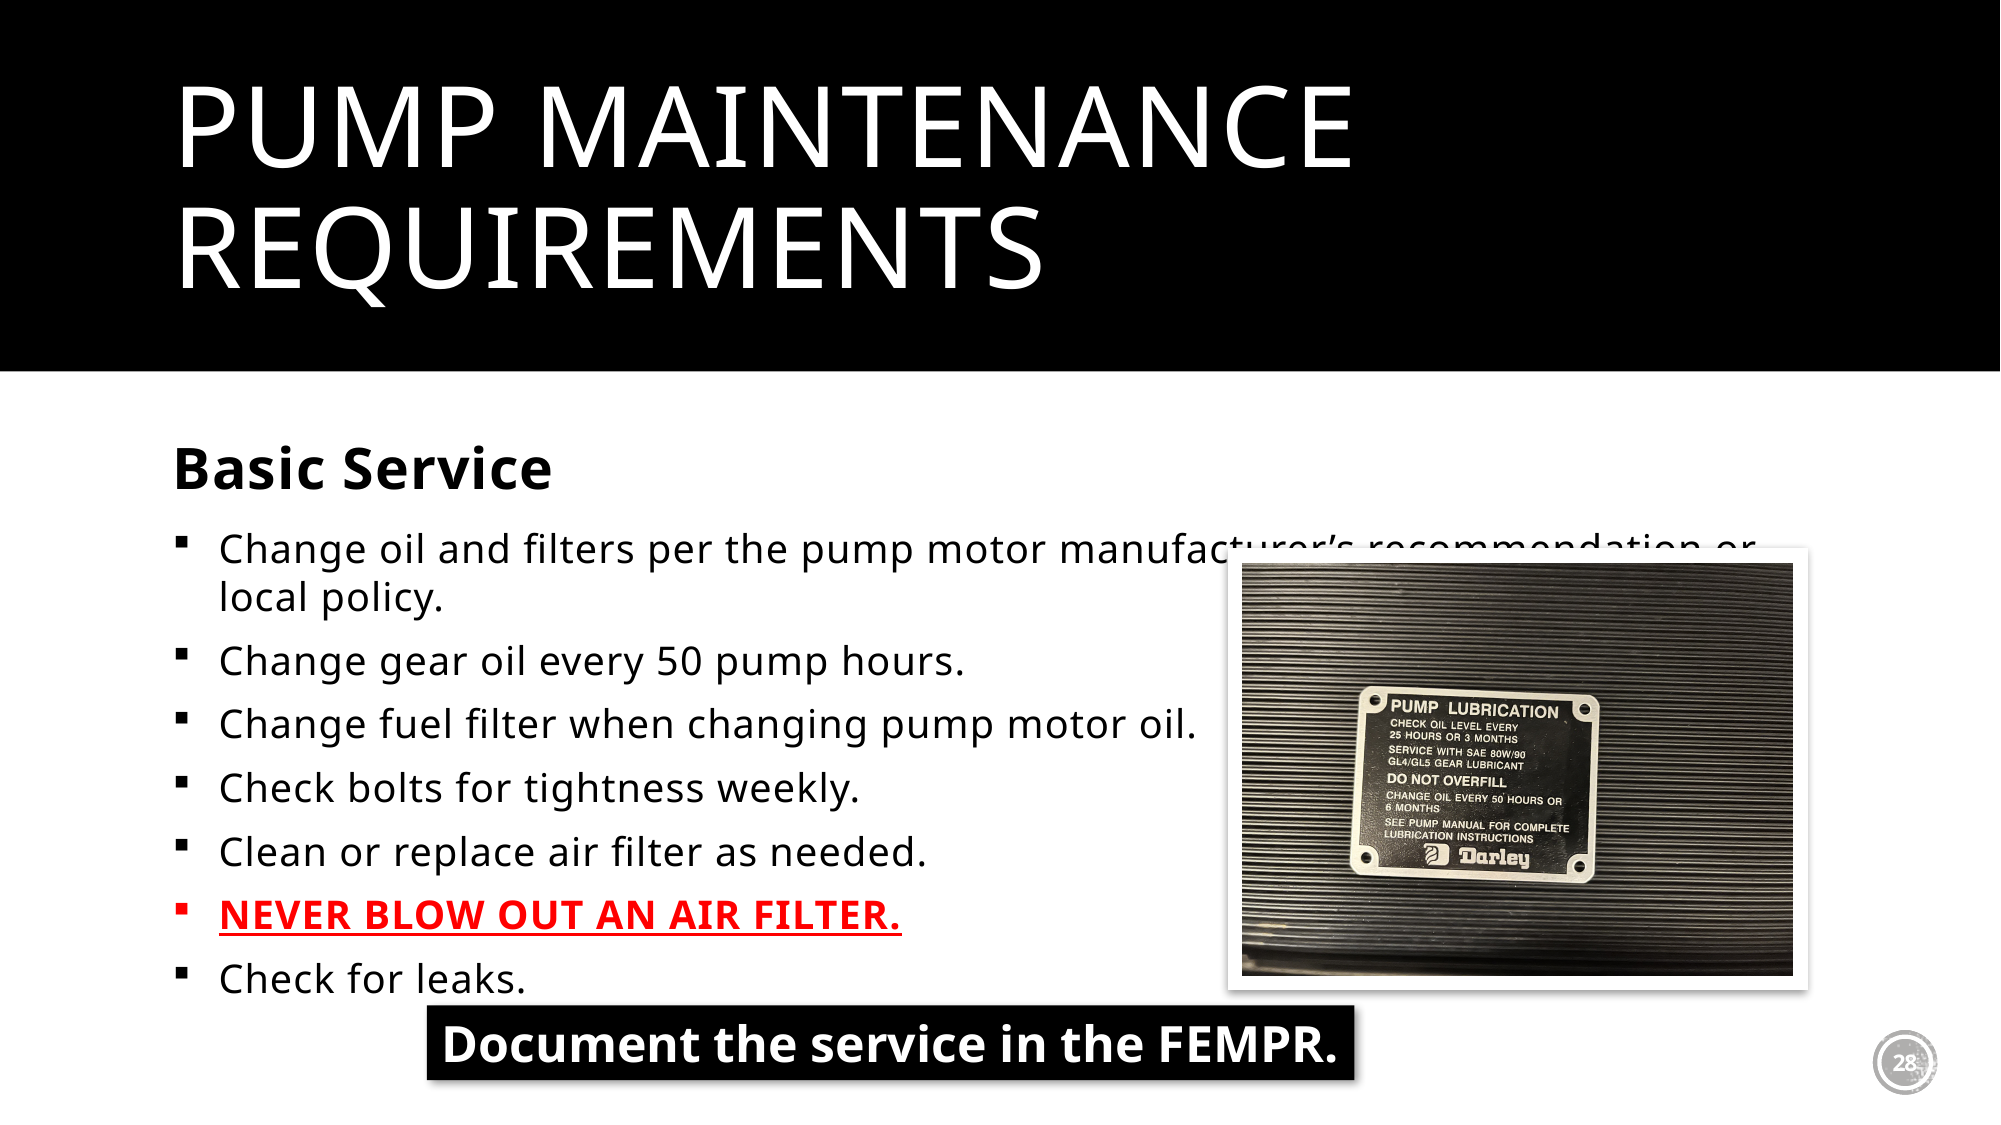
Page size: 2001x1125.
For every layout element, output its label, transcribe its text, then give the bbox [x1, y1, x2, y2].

list Basic Service Change oil and filters per the pump motor manufacturer’s recommendation or local policy. Change gear oil every 50 pump hours. Change fuel filter when changing pump motor oil. Check bolts for tightness weekly. Clean or replace air filter as needed. NEVER BLOW OUT AN AIR FILTER. Check for leaks. [157, 424, 1842, 1014]
text_box Document the service in the FEMPR. [426, 1005, 1355, 1081]
title Pump Maintenance Requirements [157, 52, 1962, 332]
picture [1242, 562, 1794, 976]
